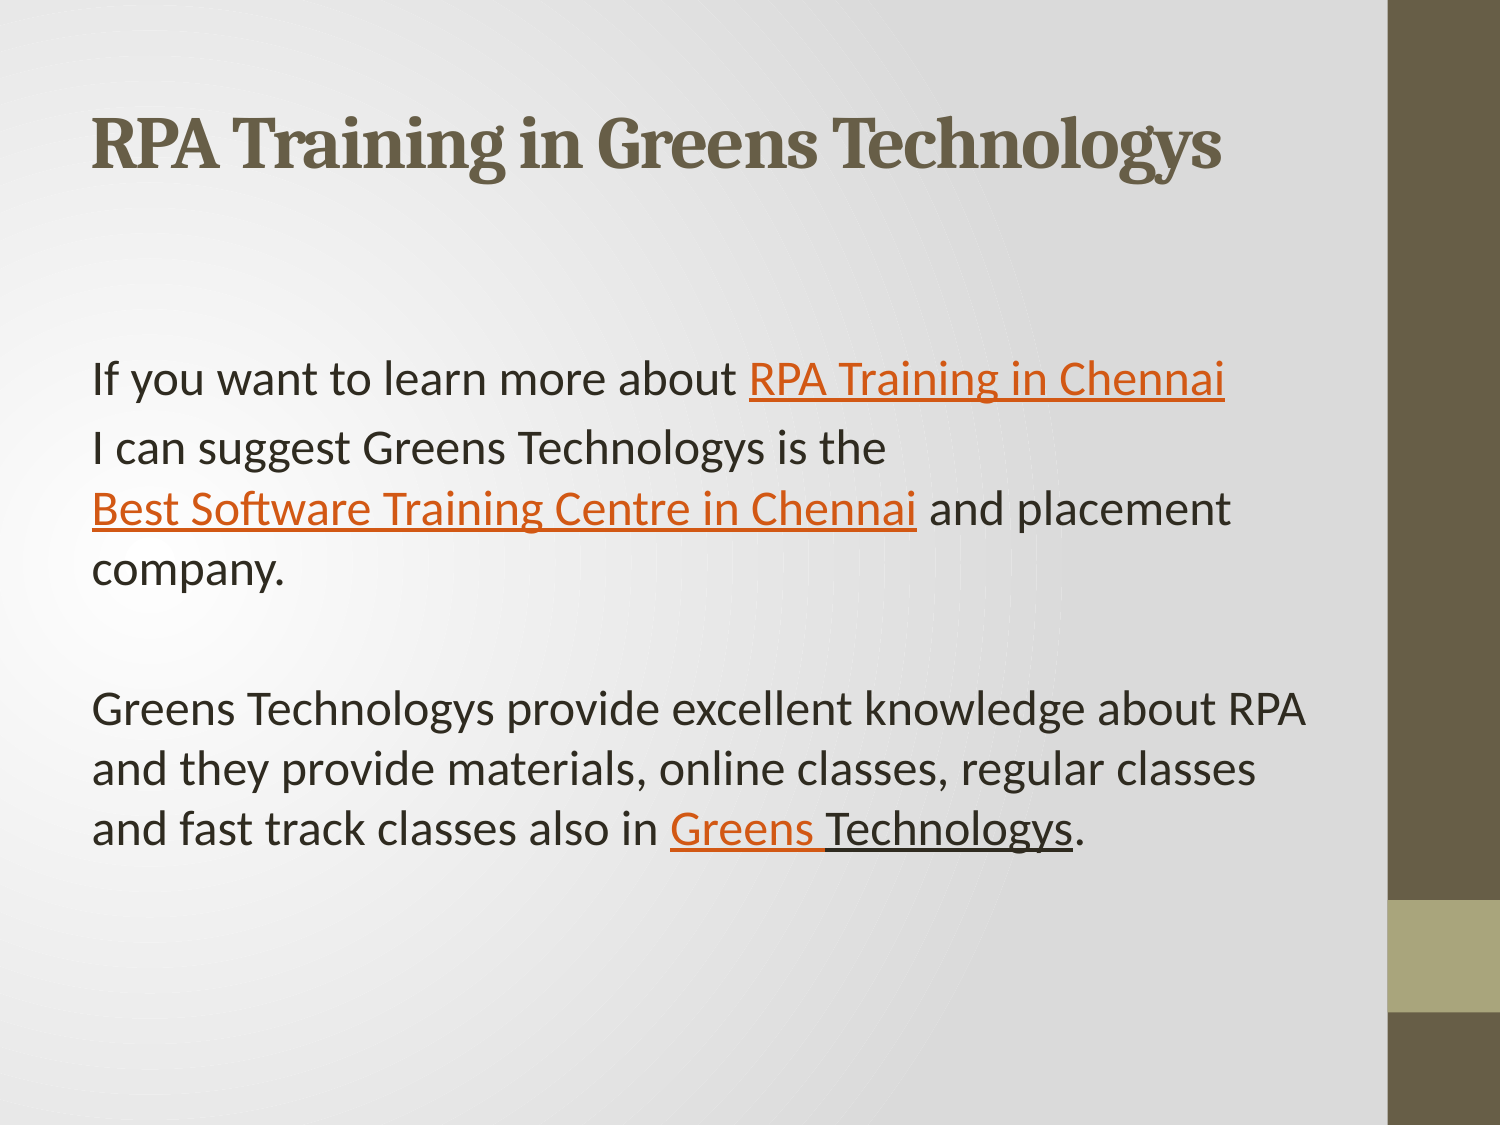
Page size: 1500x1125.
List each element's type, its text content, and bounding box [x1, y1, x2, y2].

title RPA Training in Greens Technologys [75, 45, 1325, 233]
list If you want to learn more about RPA Training in Chennai I can suggest Greens Technologys is the Best Software Training Centre in Chennai and placement company. Greens Technologys provide excellent knowledge about RPA and they provide materials, online classes, regular classes and fast track classes also in Greens Technologys. [76, 337, 1327, 1125]
